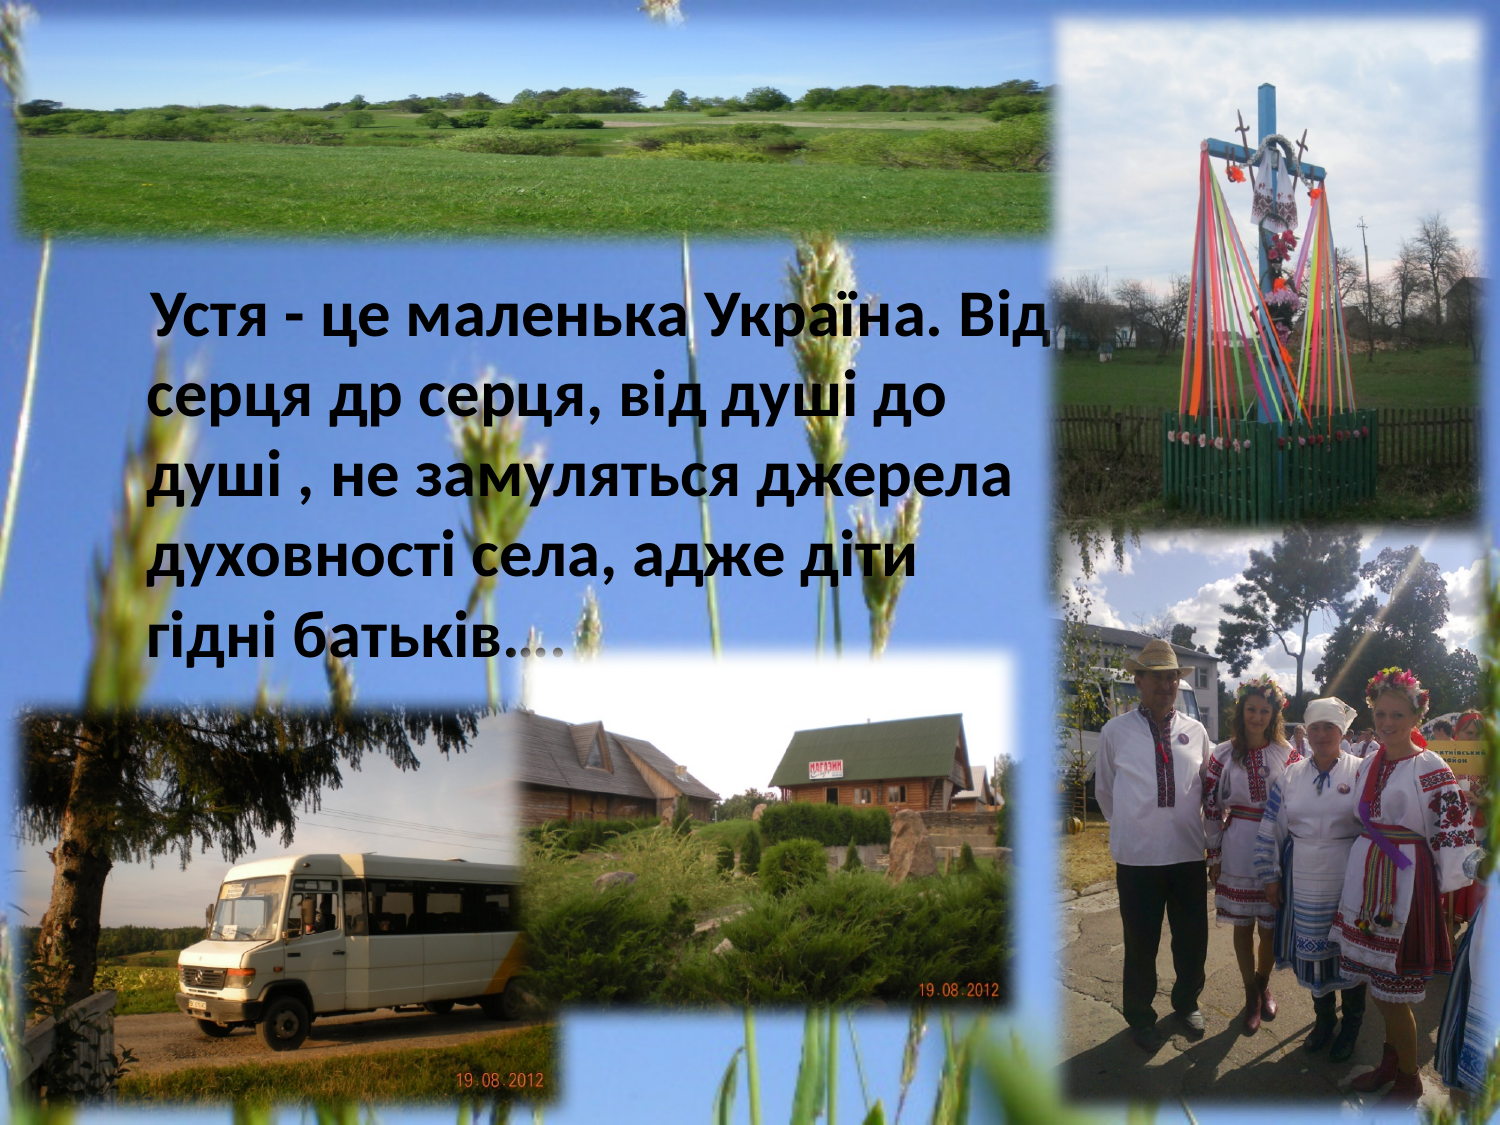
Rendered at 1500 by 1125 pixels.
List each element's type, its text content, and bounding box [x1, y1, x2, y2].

list Устя - це маленька Україна. Від серця др серця, від душі до душі , не замуляться джерела духовності села, адже діти гідні батьків…. [75, 265, 1037, 689]
picture [0, 0, 1500, 1125]
